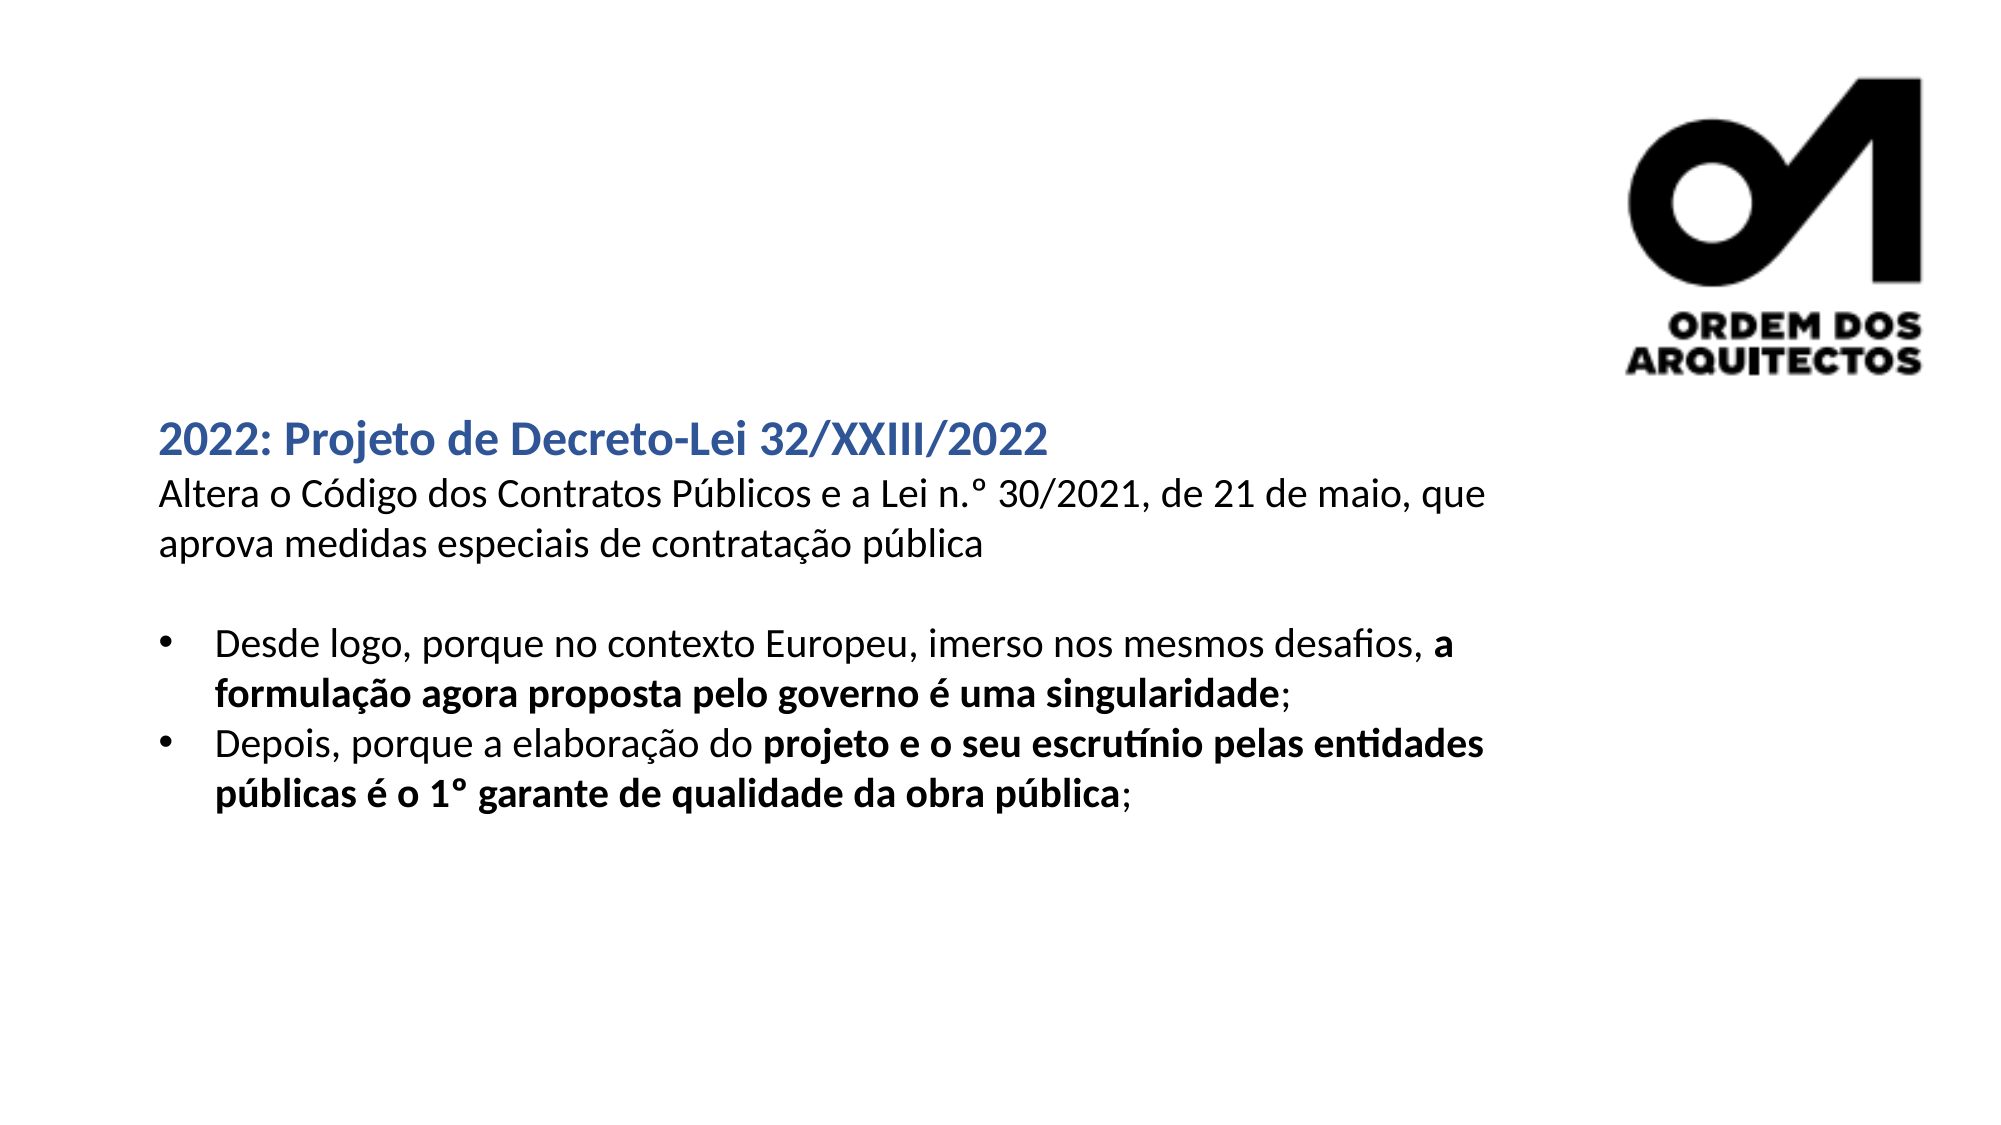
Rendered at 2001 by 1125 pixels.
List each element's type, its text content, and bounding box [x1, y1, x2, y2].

picture [1476, 0, 2000, 414]
text_box 2022: Projeto de Decreto-Lei 32/XXIII/2022 Altera o Código dos Contratos Públicos e a Lei n.º 30/2021, de 21 de maio, que aprova medidas especiais de contratação pública Desde logo, porque no contexto Europeu, imerso nos mesmos desafios, a formulação agora proposta pelo governo é uma singularidade; Depois, porque a elaboração do projeto e o seu escrutínio pelas entidades públicas é o 1º garante de qualidade da obra pública; [143, 398, 1618, 874]
